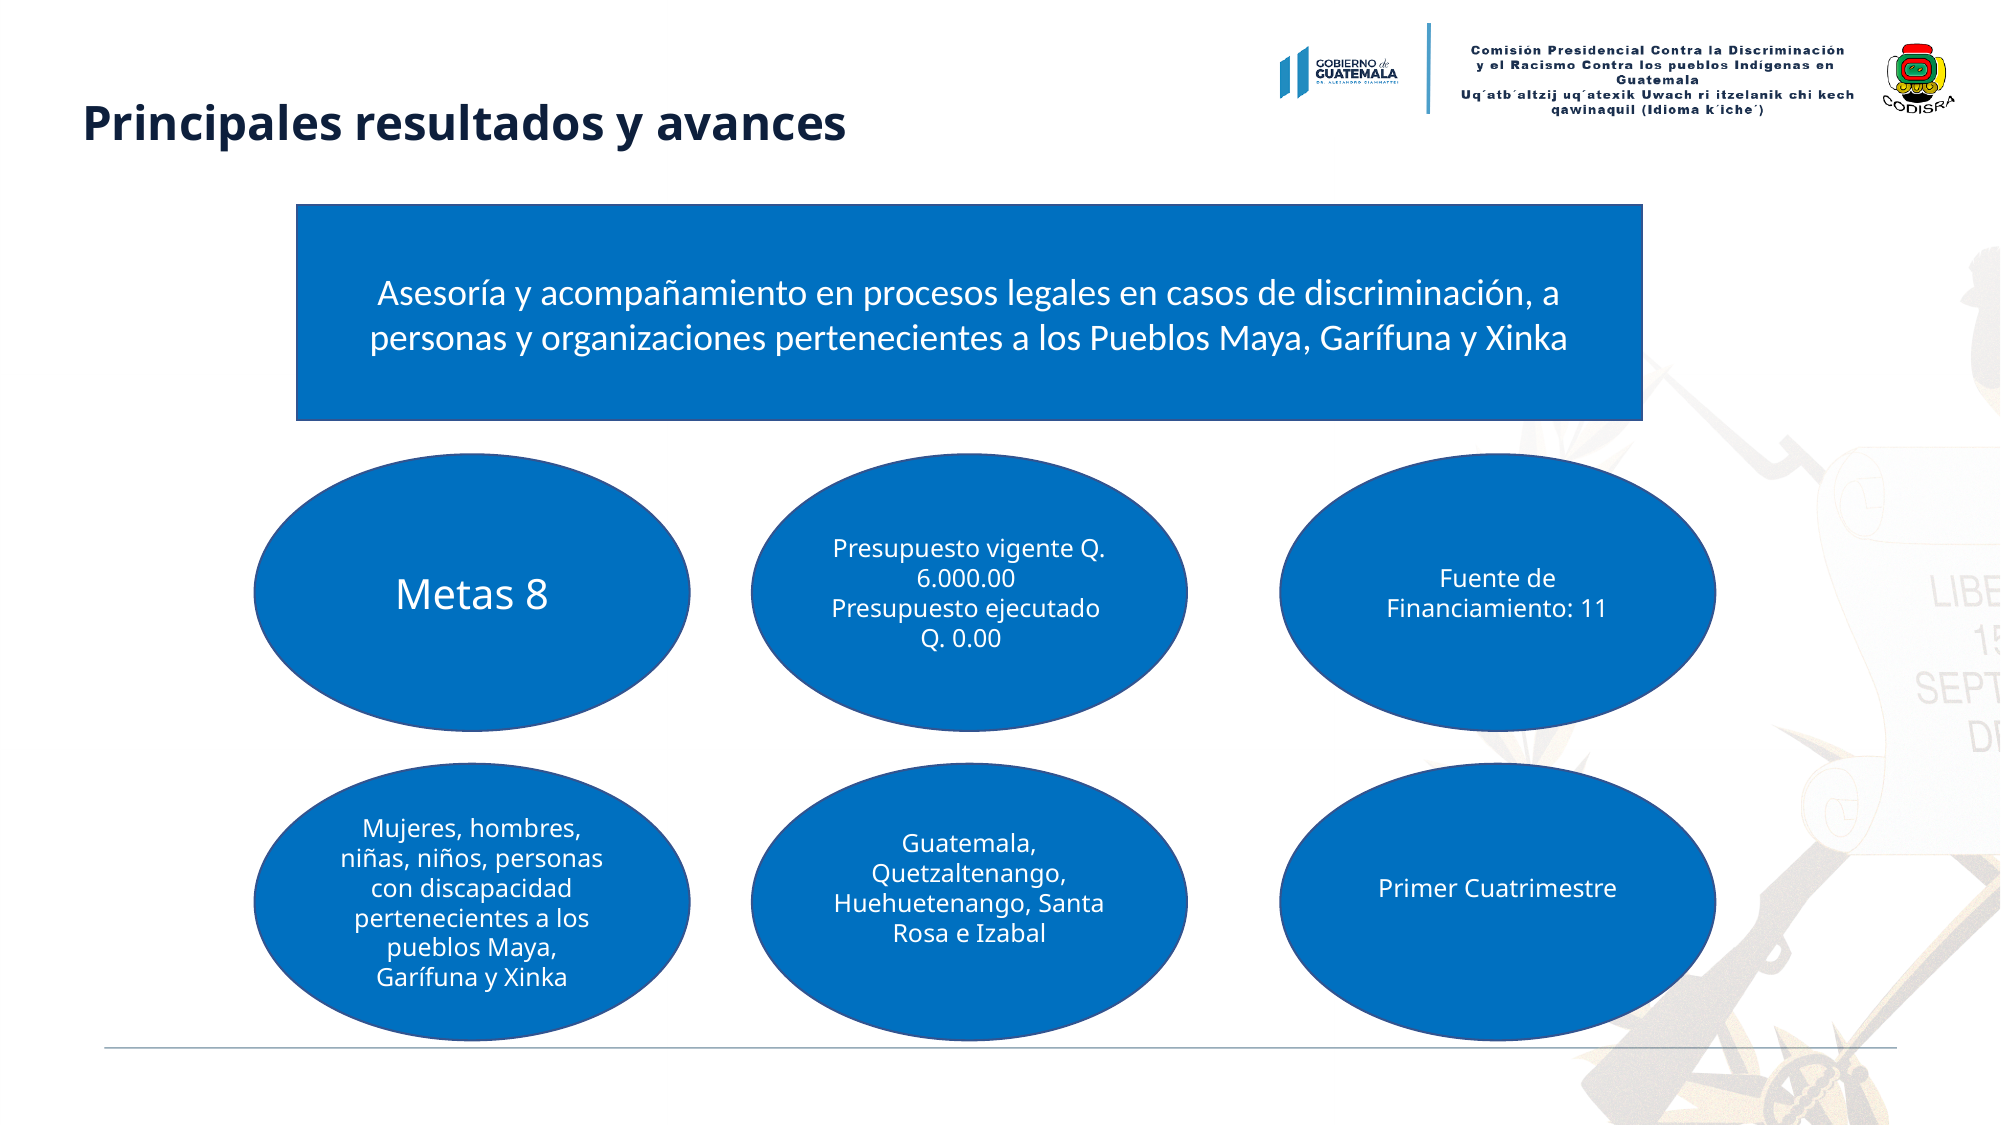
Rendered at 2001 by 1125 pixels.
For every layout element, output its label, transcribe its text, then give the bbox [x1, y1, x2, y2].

text_box Presupuesto vigente Q. 6.000.00 Presupuesto ejecutado Q. 0.00 [750, 453, 1188, 732]
text_box Primer Cuatrimestre [1279, 762, 1717, 1042]
text_box Guatemala, Quetzaltenango, Huehuetenango, Santa Rosa e Izabal [750, 762, 1188, 1042]
text_box Metas 8 [253, 453, 691, 732]
text_box Asesoría y acompañamiento en procesos legales en casos de discriminación, a personas y organizaciones pertenecientes a los Pueblos Maya, Garífuna y Xinka [296, 204, 1643, 421]
text_box Mujeres, hombres, niñas, niños, personas con discapacidad pertenecientes a los pueblos Maya, Garífuna y Xinka [253, 762, 691, 1042]
text_box Fuente de Financiamiento: 11 [1279, 453, 1717, 732]
picture [0, 0, 2001, 1125]
title Principales resultados y avances [67, 66, 878, 185]
